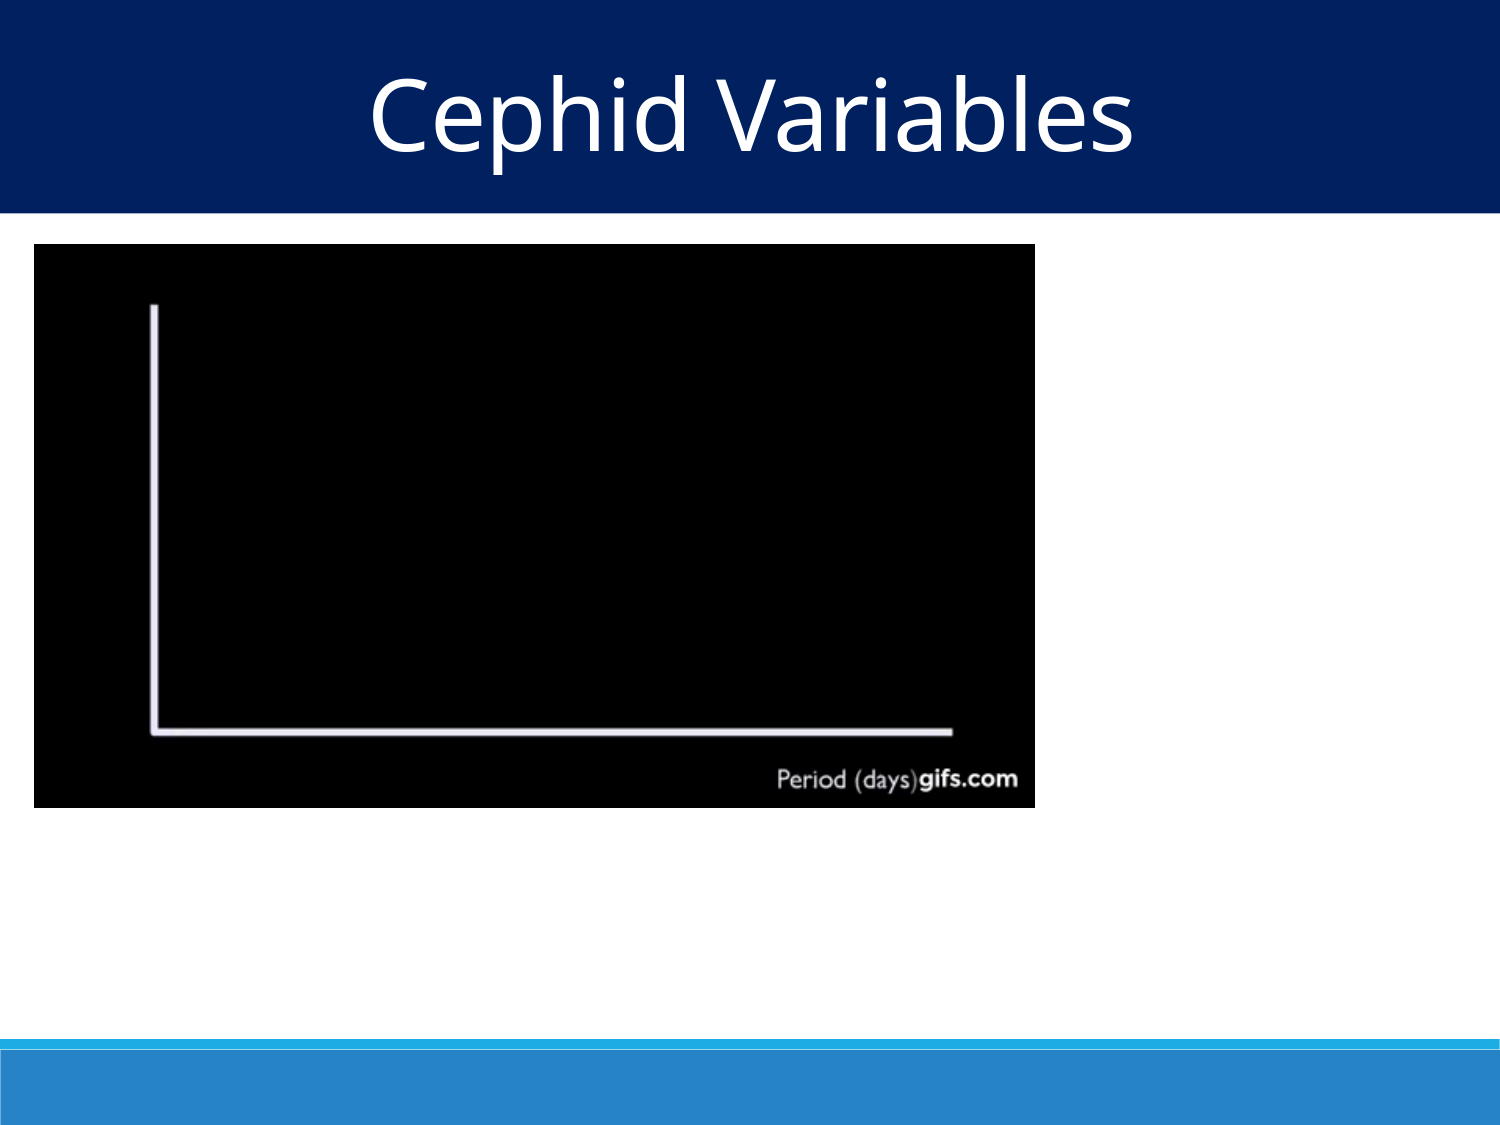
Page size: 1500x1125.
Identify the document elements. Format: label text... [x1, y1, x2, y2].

text_box [0, 0, 1500, 215]
text_box Cephid Variables [4, 62, 1500, 189]
picture [34, 244, 1036, 808]
